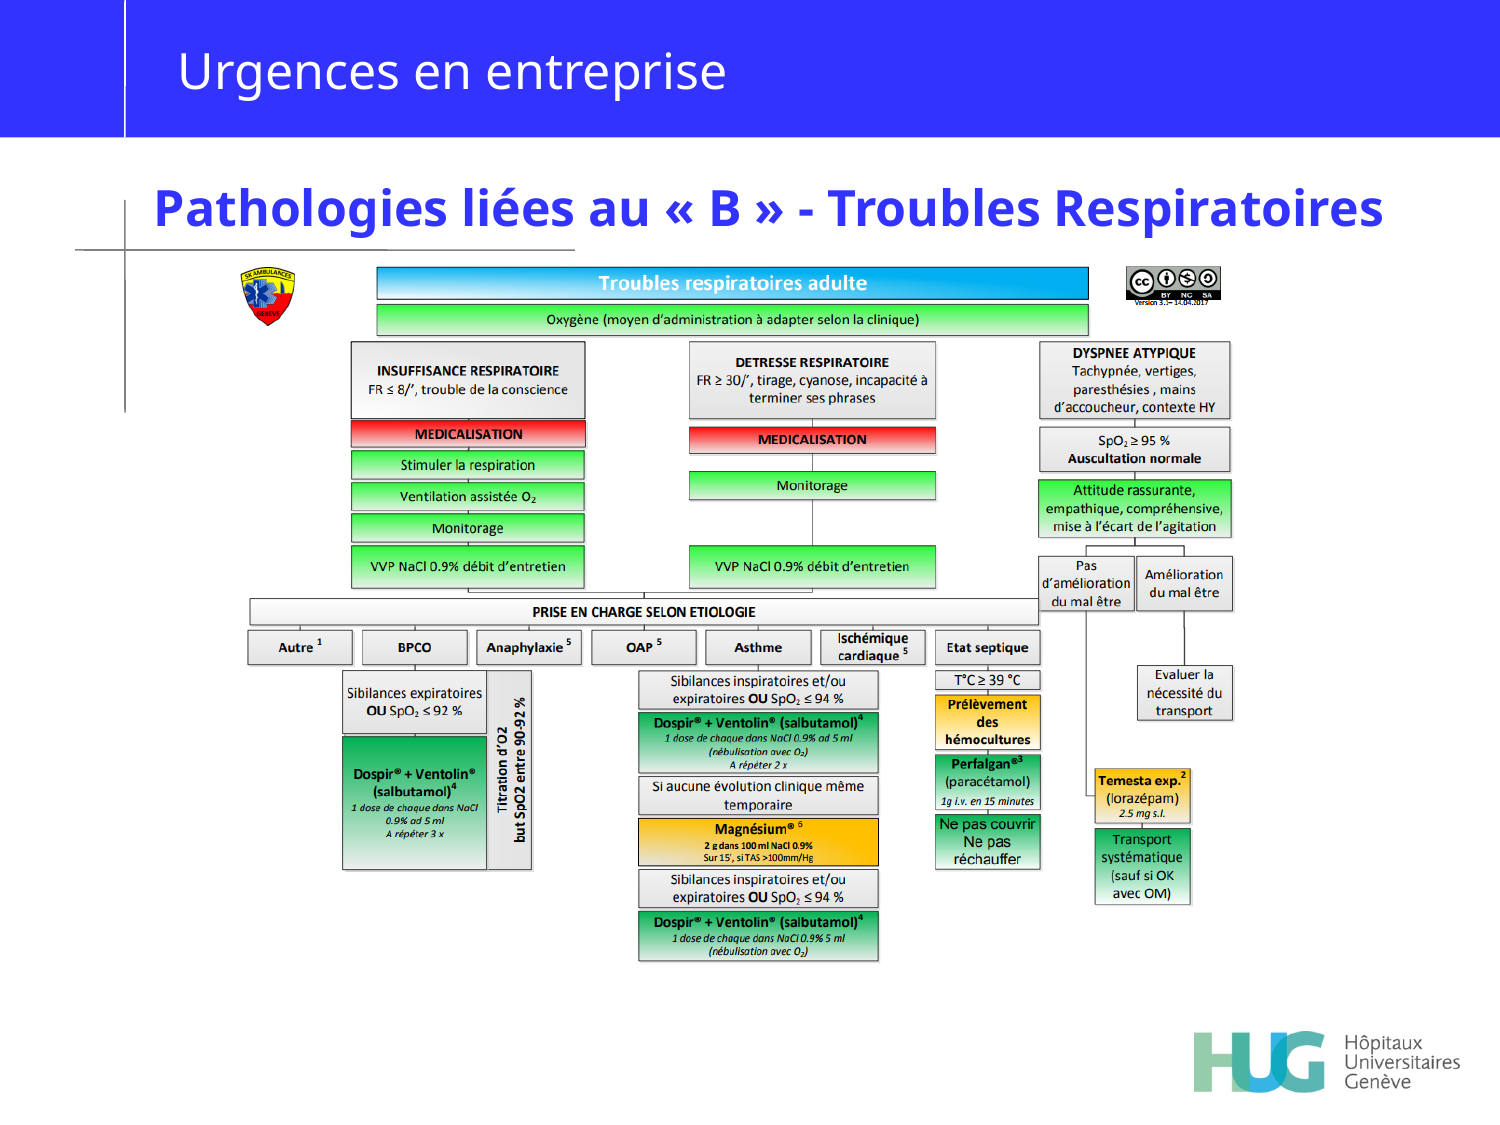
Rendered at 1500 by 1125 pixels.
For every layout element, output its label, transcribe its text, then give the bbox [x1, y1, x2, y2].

text_box Pathologies liées au « B » - Troubles Respiratoires [139, 168, 1436, 244]
picture [1193, 1030, 1460, 1093]
picture [226, 252, 1249, 973]
text_box [0, 0, 163, 138]
text_box Urgences en entreprise [163, 0, 1500, 139]
